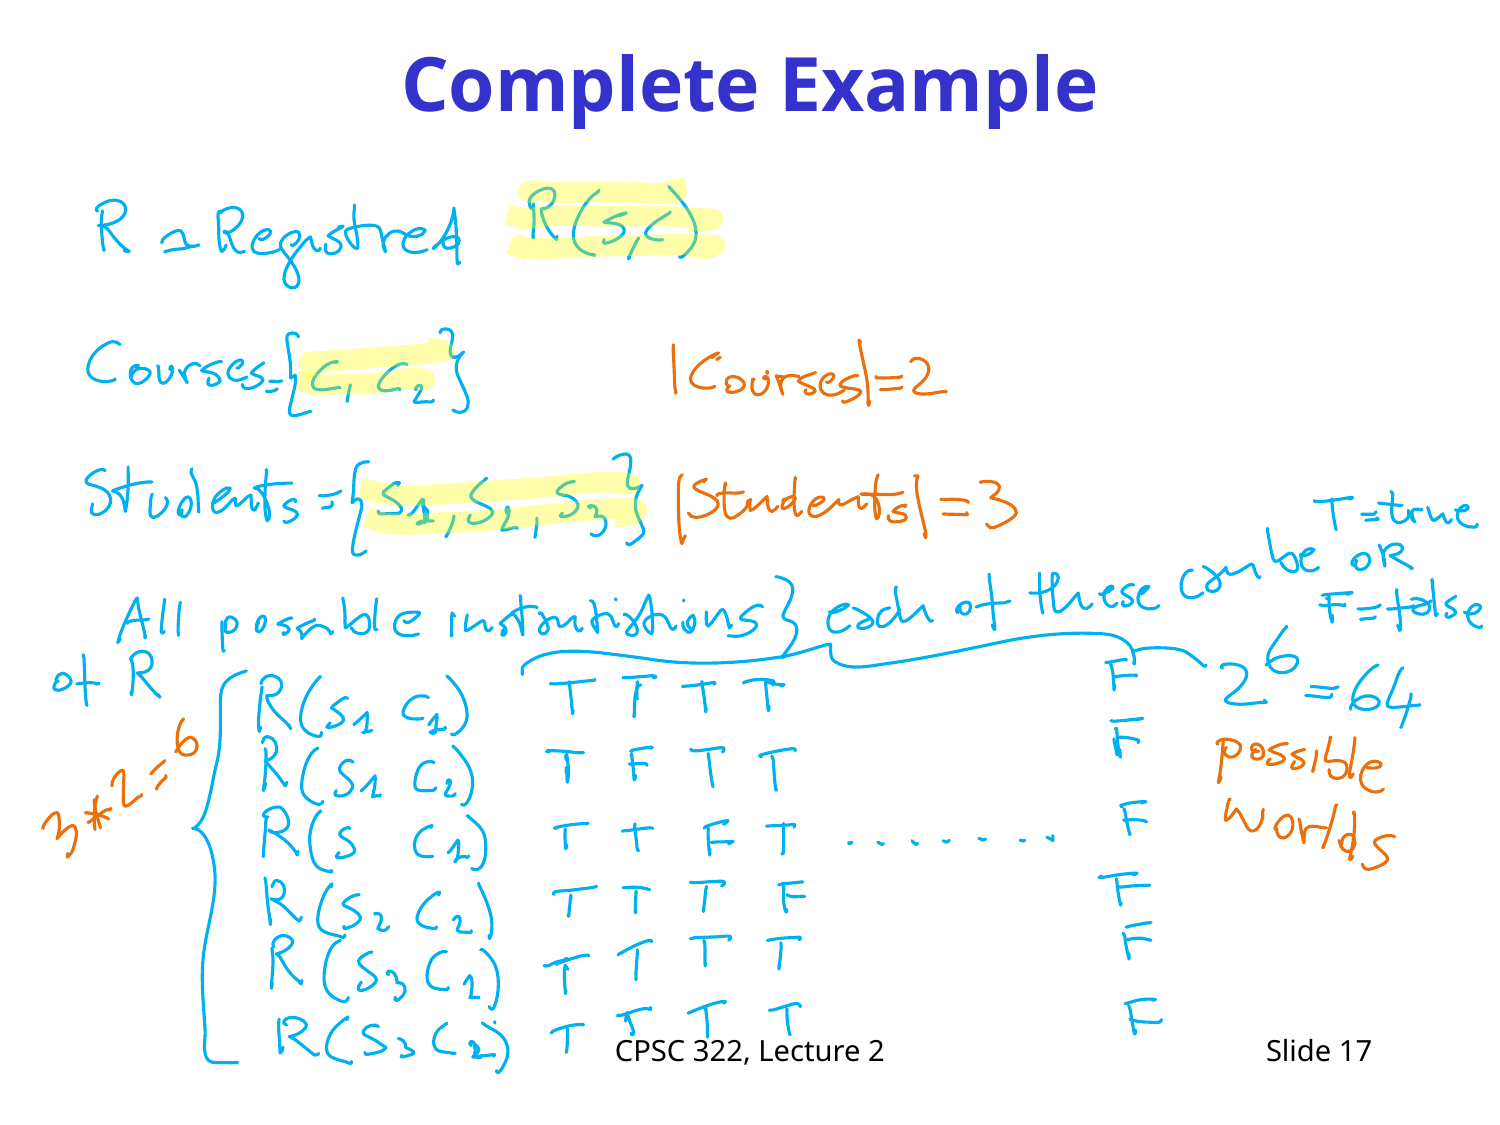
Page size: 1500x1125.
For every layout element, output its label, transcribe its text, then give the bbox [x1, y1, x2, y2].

title Complete Example [49, 24, 1451, 138]
footer CPSC 322, Lecture 2 [512, 1024, 988, 1101]
slide_number Slide 17 [1074, 1024, 1388, 1101]
